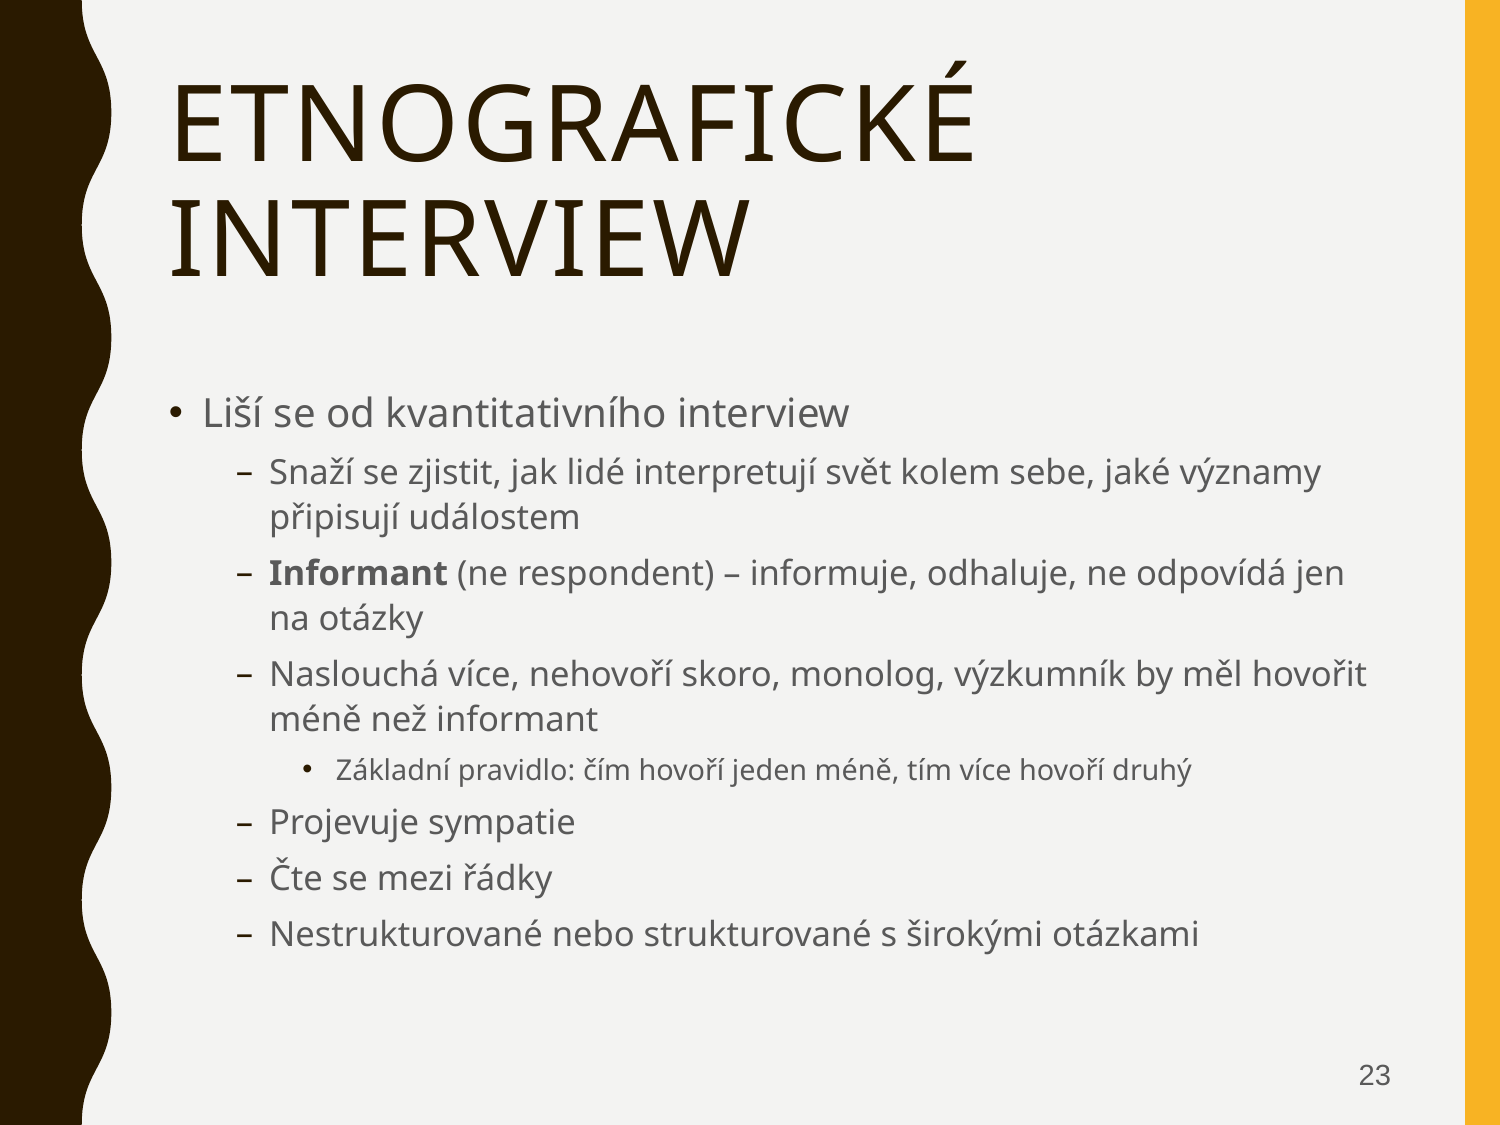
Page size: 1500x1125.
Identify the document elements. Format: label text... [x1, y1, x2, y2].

list Liší se od kvantitativního interview Snaží se zjistit, jak lidé interpretují svět kolem sebe, jaké významy připisují událostem Informant (ne respondent) – informuje, odhaluje, ne odpovídá jen na otázky Naslouchá více, nehovoří skoro, monolog, výzkumník by měl hovořit méně než informant Základní pravidlo: čím hovoří jeden méně, tím více hovoří druhý Projevuje sympatie Čte se mezi řádky Nestrukturované nebo strukturované s širokými otázkami [154, 375, 1407, 965]
slide_number 23 [1059, 1045, 1407, 1103]
title Etnografické interview [154, 62, 1407, 308]
